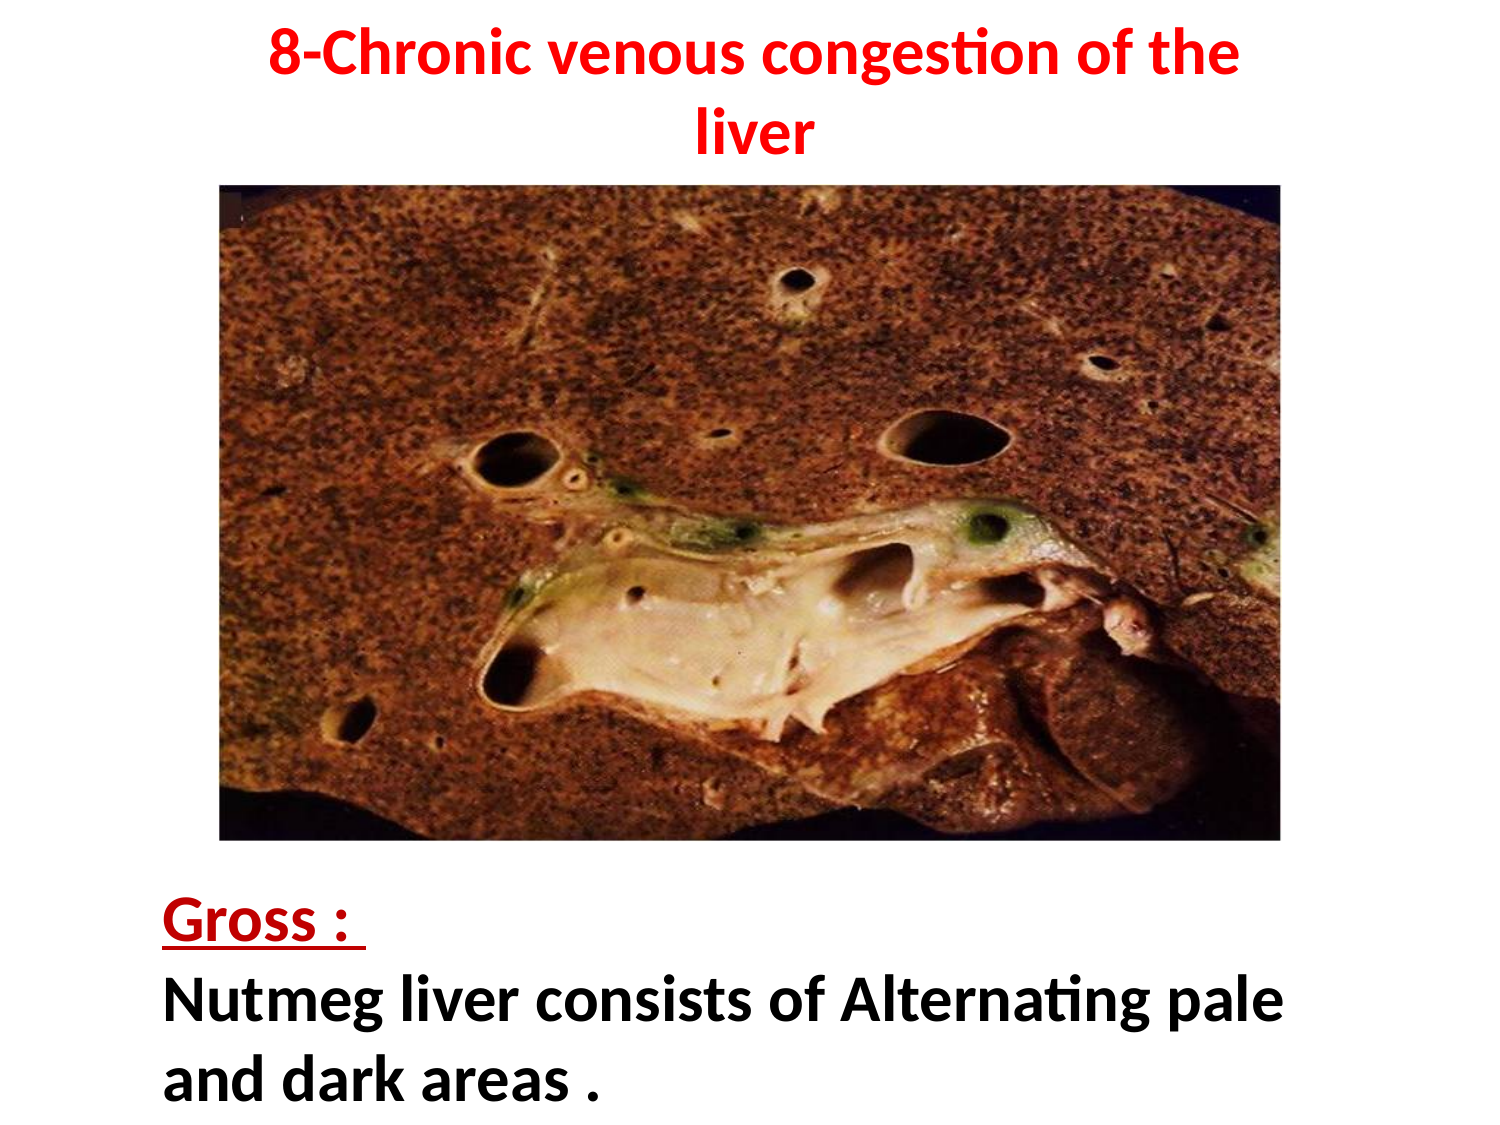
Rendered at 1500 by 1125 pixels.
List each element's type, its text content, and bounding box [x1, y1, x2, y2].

picture [218, 184, 1282, 843]
subtitle 8-Chronic venous congestion of the liver [230, 0, 1281, 183]
text_box Gross : Nutmeg liver consists of Alternating pale and dark areas . [147, 867, 1376, 1123]
